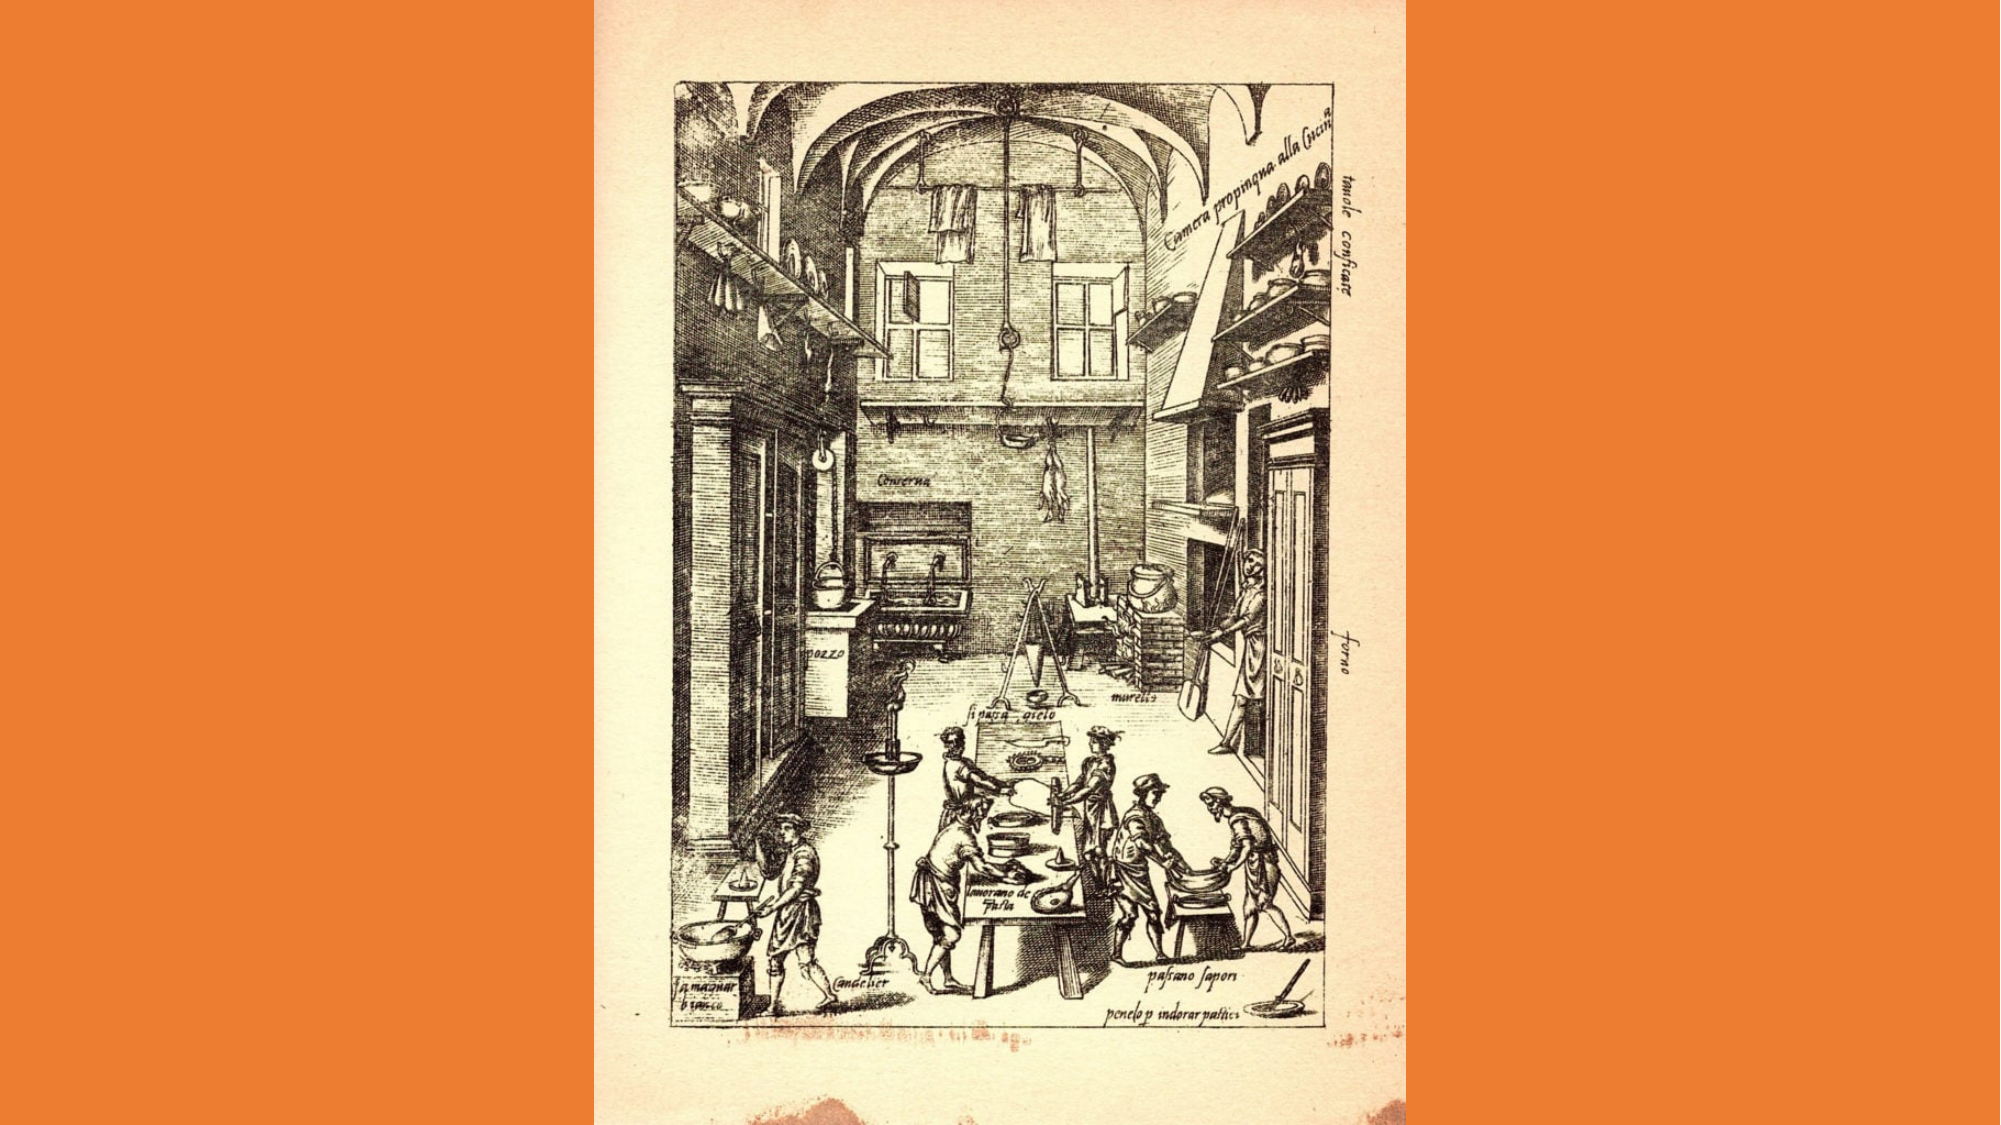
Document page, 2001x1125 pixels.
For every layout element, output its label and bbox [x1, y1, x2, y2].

picture [593, 0, 1406, 1125]
